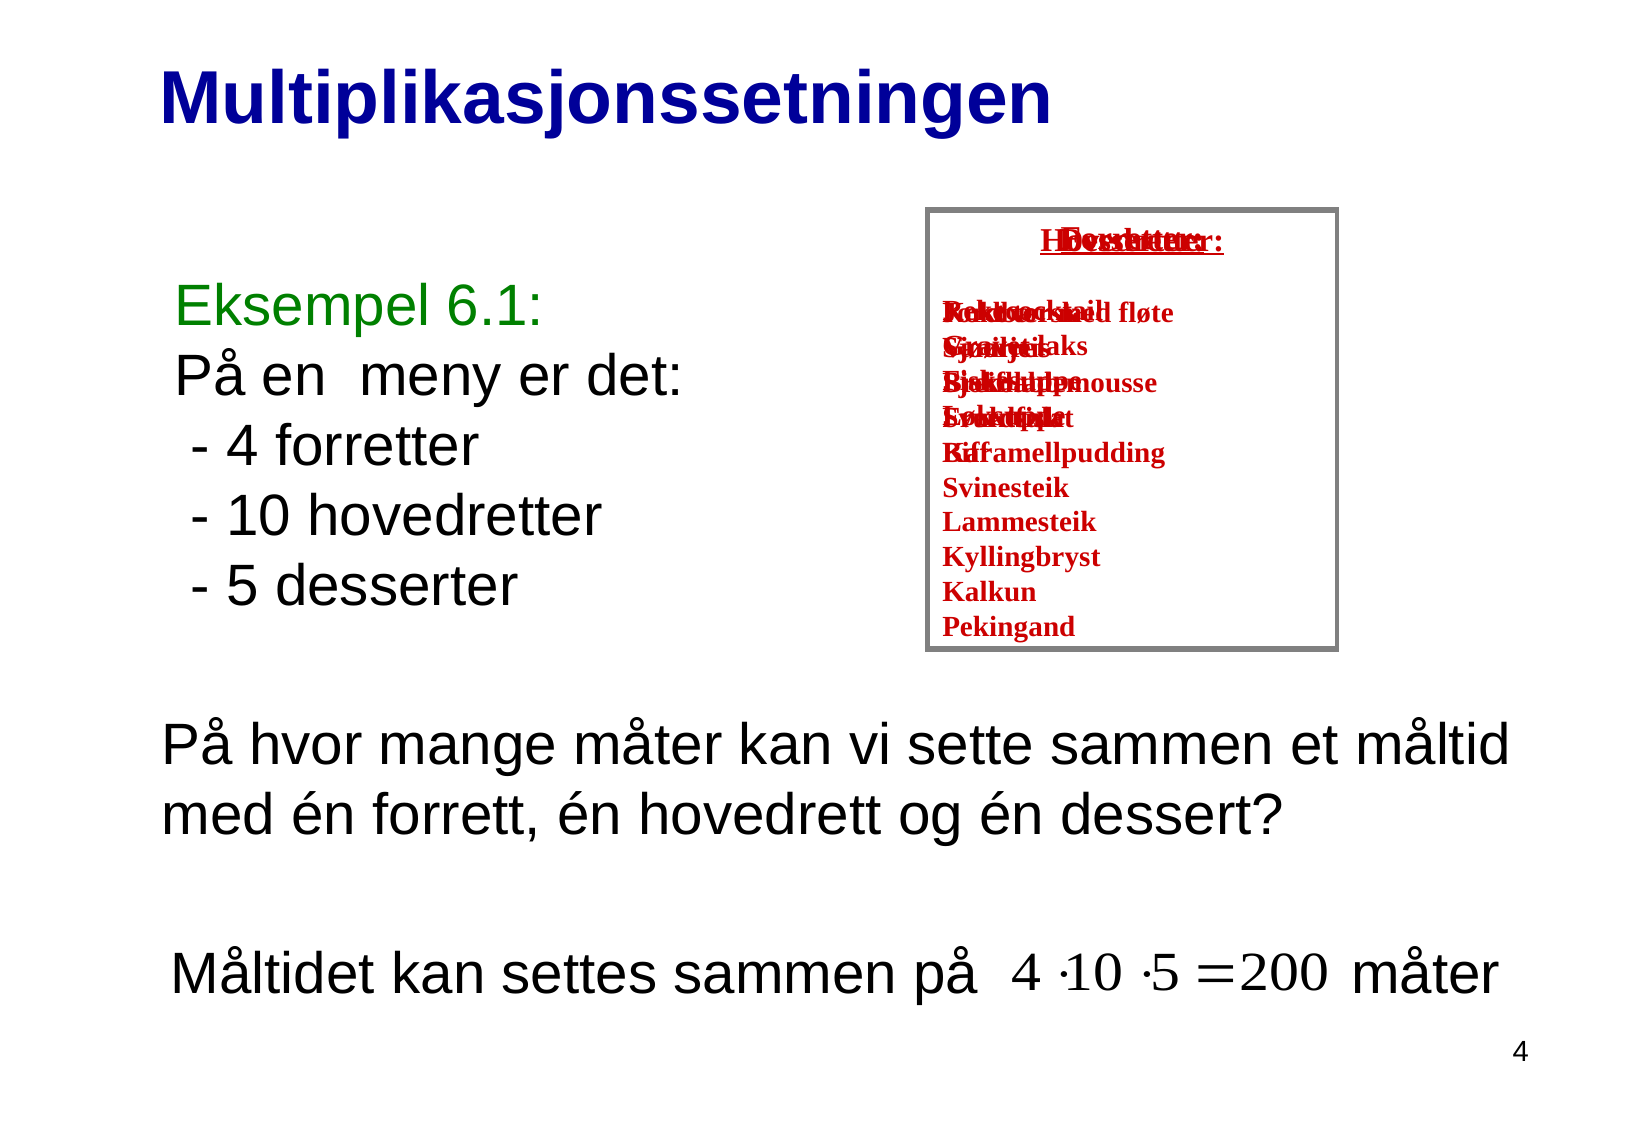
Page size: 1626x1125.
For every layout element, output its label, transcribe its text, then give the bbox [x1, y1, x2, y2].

text_box [108, 657, 736, 835]
slide_number 4 [1164, 1024, 1544, 1103]
text_box Eksempel 6.1: På en meny er det: - 4 forretter - 10 hovedretter - 5 desserter [159, 264, 877, 620]
text_box På hvor mange måter kan vi sette sammen et måltid med én forrett, én hovedrett og én dessert? [146, 694, 1584, 858]
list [1002, 939, 1337, 1005]
title Multiplikasjonssetningen [144, 0, 1209, 188]
text_box Måltidet kan settes sammen på måter [156, 904, 1625, 1035]
text_box Desserter: Jordbær med fløte Vaniljeis Sjokolademousse Fruktsalat Karamellpudding [927, 210, 1338, 650]
